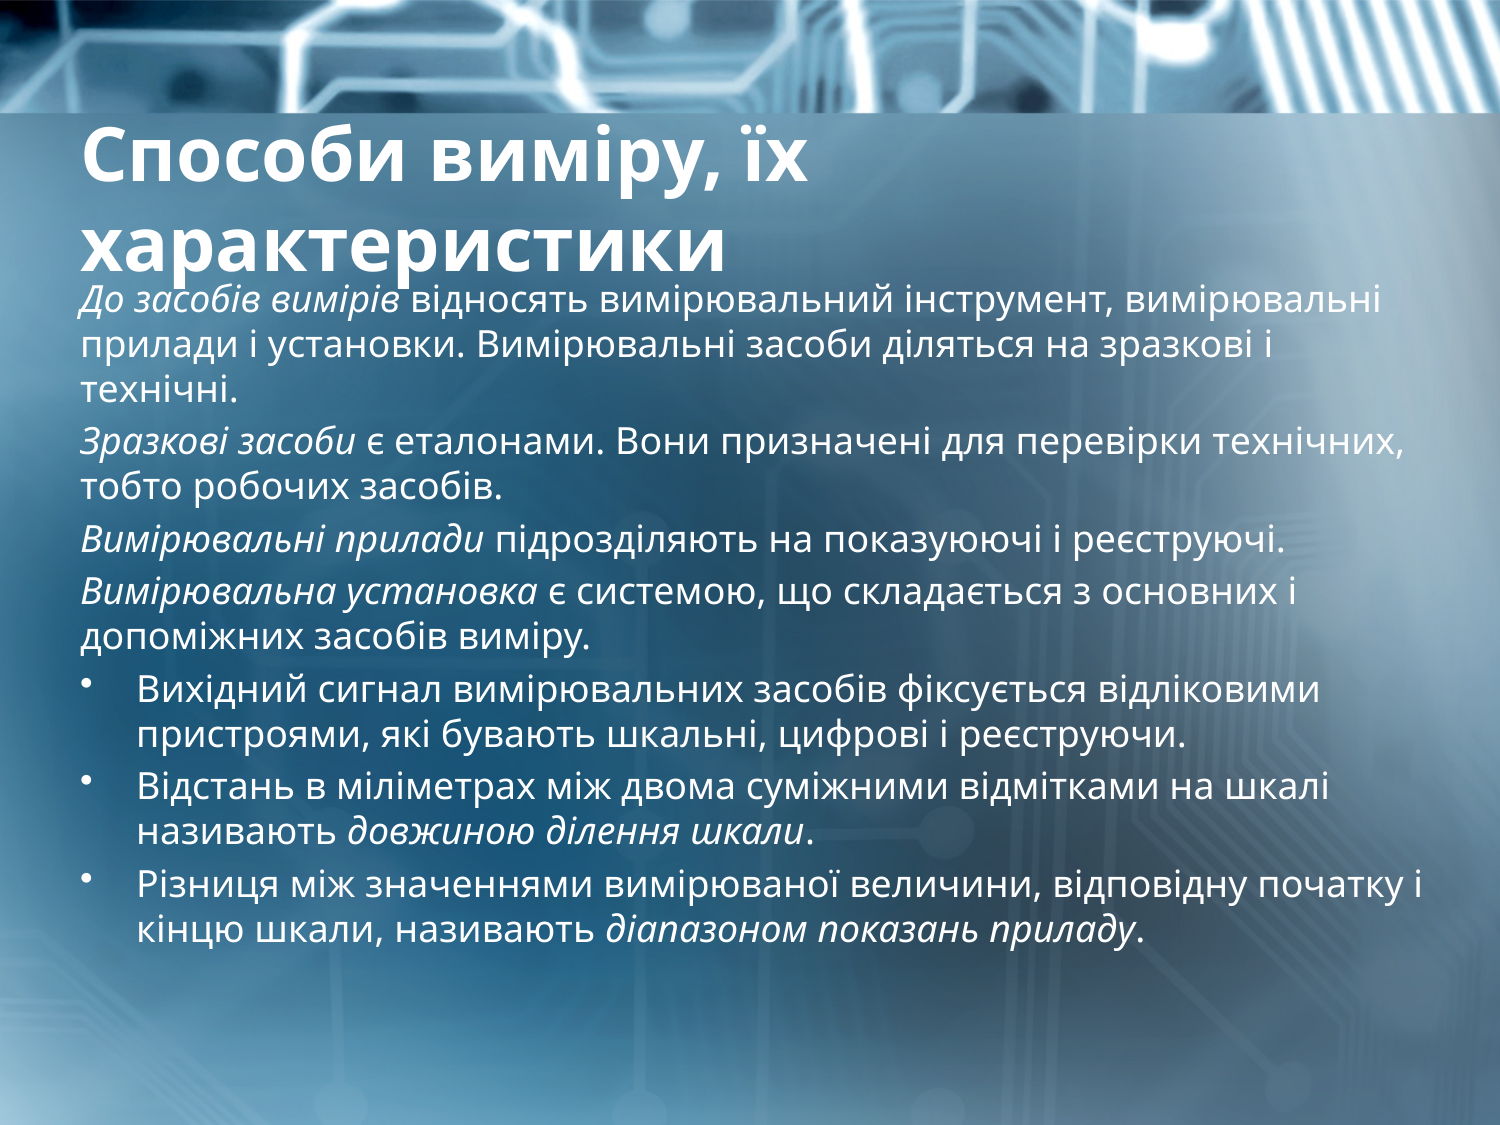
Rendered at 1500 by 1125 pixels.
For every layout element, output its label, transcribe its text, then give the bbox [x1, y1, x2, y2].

picture [0, 0, 1500, 1125]
title Способи виміру, їх характеристики [64, 137, 1490, 255]
list До засобів вимірів відносять вимірювальний інструмент, вимірювальні прилади і установки. Вимірювальні засоби діляться на зразкові і технічні. Зразкові засоби є еталонами. Вони призначені для перевірки технічних, тобто робочих засобів. Вимірювальні прилади підрозділяють на показуюючі і реєструючі. Вимірювальна установка є системою, що складається з основних і допоміжних засобів виміру. Вихідний сигнал вимірювальних засобів фіксується відліковими пристроями, які бувають шкальні, цифрові і реєструючи. Відстань в міліметрах між двома суміжними відмітками на шкалі називають довжиною ділення шкали. Різниця між значеннями вимірюваної величини, відповідну початку і кінцю шкали, називають діапазоном показань приладу. [64, 267, 1447, 1106]
